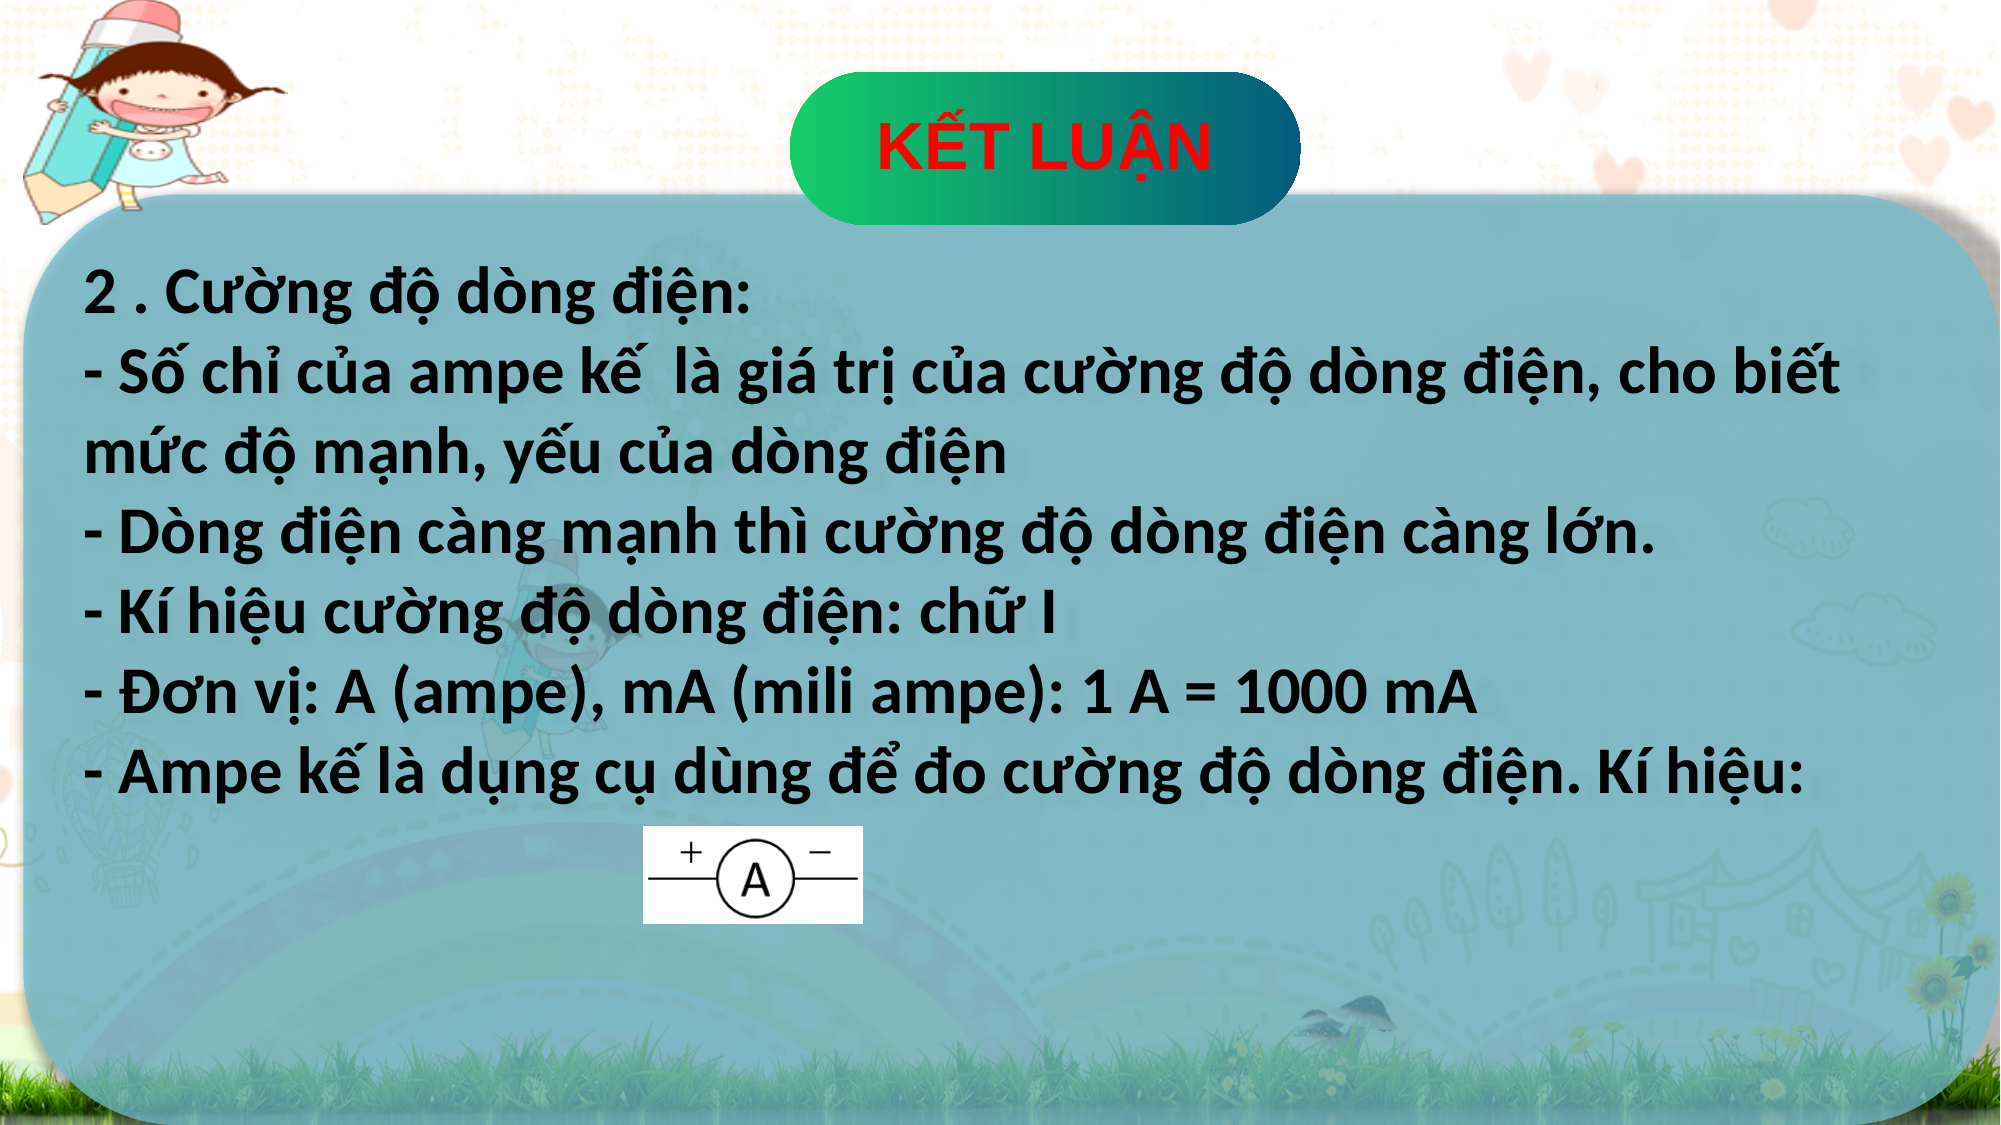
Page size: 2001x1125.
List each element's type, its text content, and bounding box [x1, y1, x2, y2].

text_box 2 . Cường độ dòng điện: - Số chỉ của ampe kế là giá trị của cường độ dòng điện, cho biết mức độ mạnh, yếu của dòng điện - Dòng điện càng mạnh thì cường độ dòng điện càng lớn. - Kí hiệu cường độ dòng điện: chữ I - Đơn vị: A (ampe), mA (mili ampe): 1 A = 1000 mA - Ampe kế là dụng cụ dùng để đo cường độ dòng điện. Kí hiệu: [22, 193, 2000, 1125]
picture [0, 0, 2001, 1125]
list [643, 826, 863, 924]
text_box KẾT LUẬN [789, 71, 1301, 225]
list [481, 539, 644, 774]
